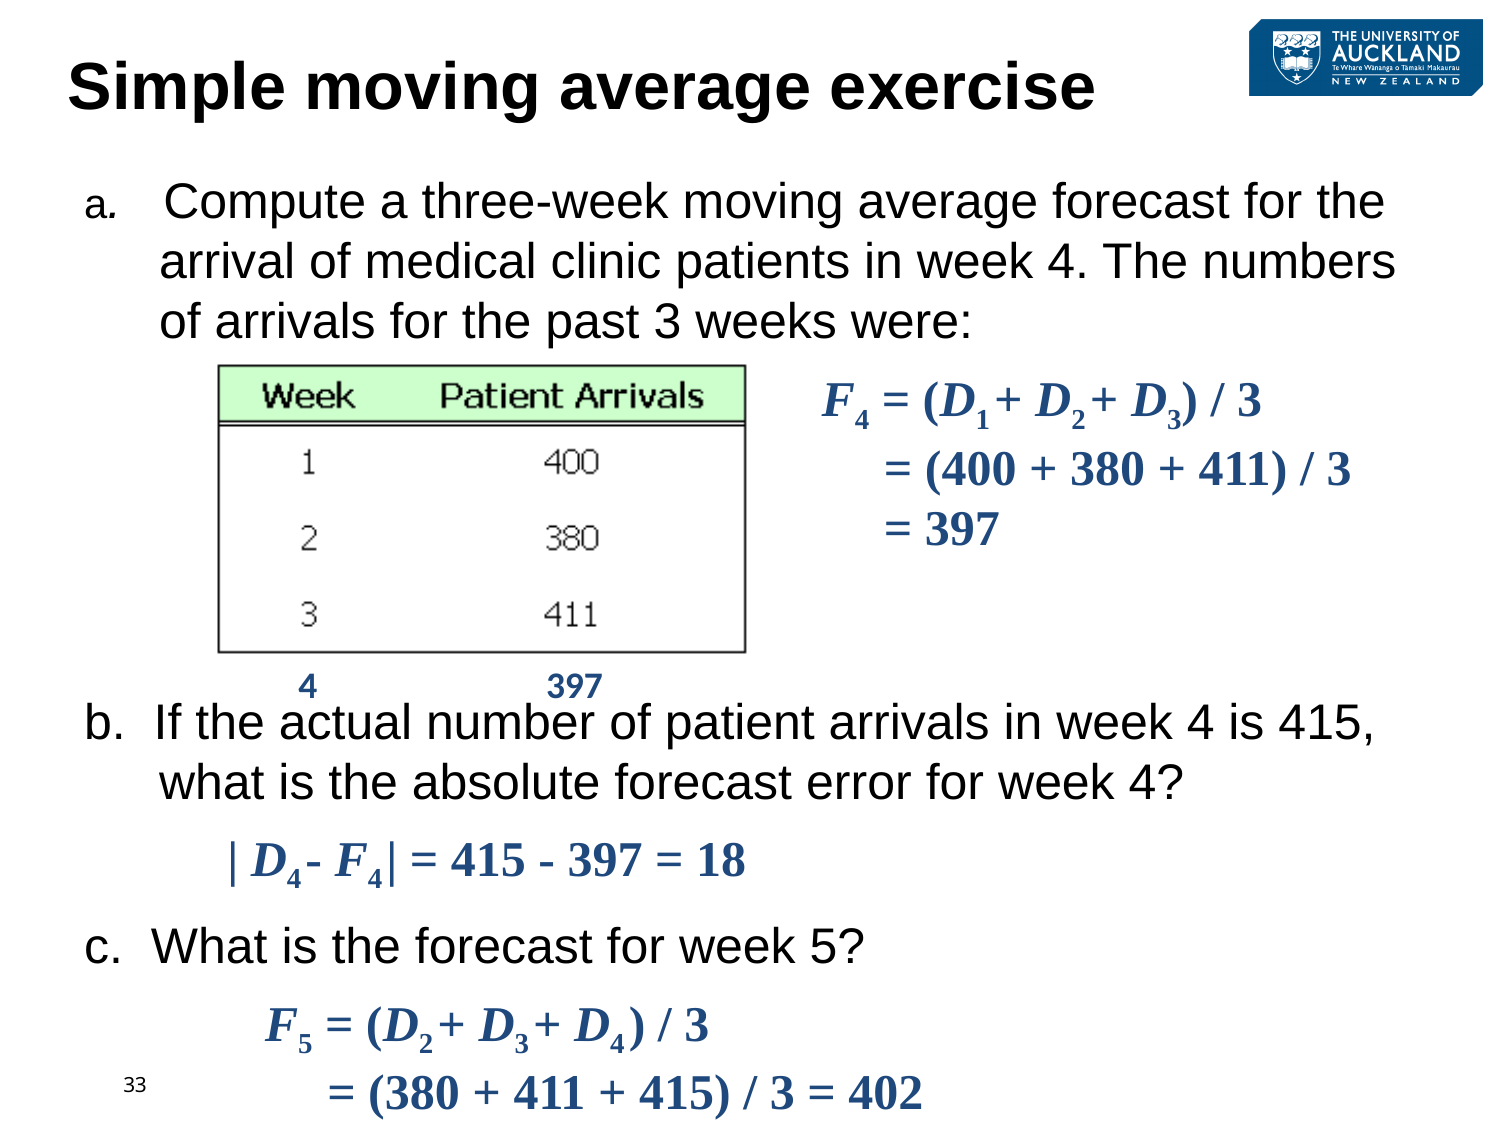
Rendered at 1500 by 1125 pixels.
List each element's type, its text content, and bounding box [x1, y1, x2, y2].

text_box F4 = (D1 + D2 + D3) / 3 = (400 + 380 + 411) / 3 = 397 [806, 359, 1423, 563]
title Simple moving average exercise [53, 35, 1500, 138]
text_box a. Compute a three-week moving average forecast for the arrival of medical clinic patients in week 4. The numbers of arrivals for the past 3 weeks were: b. If the actual number of patient arrivals in week 4 is 415, what is the absolute forecast error for week 4? c. What is the forecast for week 5? [41, 160, 1447, 1068]
picture [212, 359, 758, 662]
text_box F5 = (D2 + D3 + D4 ) / 3 = (380 + 411 + 415) / 3 = 402 [250, 983, 1059, 1125]
slide_number 33 [108, 1068, 214, 1125]
picture [1249, 19, 1483, 35]
text_box 4 [266, 671, 350, 714]
text_box 397 [518, 671, 631, 713]
text_box | D4 - F4 | = 415 - 397 = 18 [212, 819, 891, 903]
